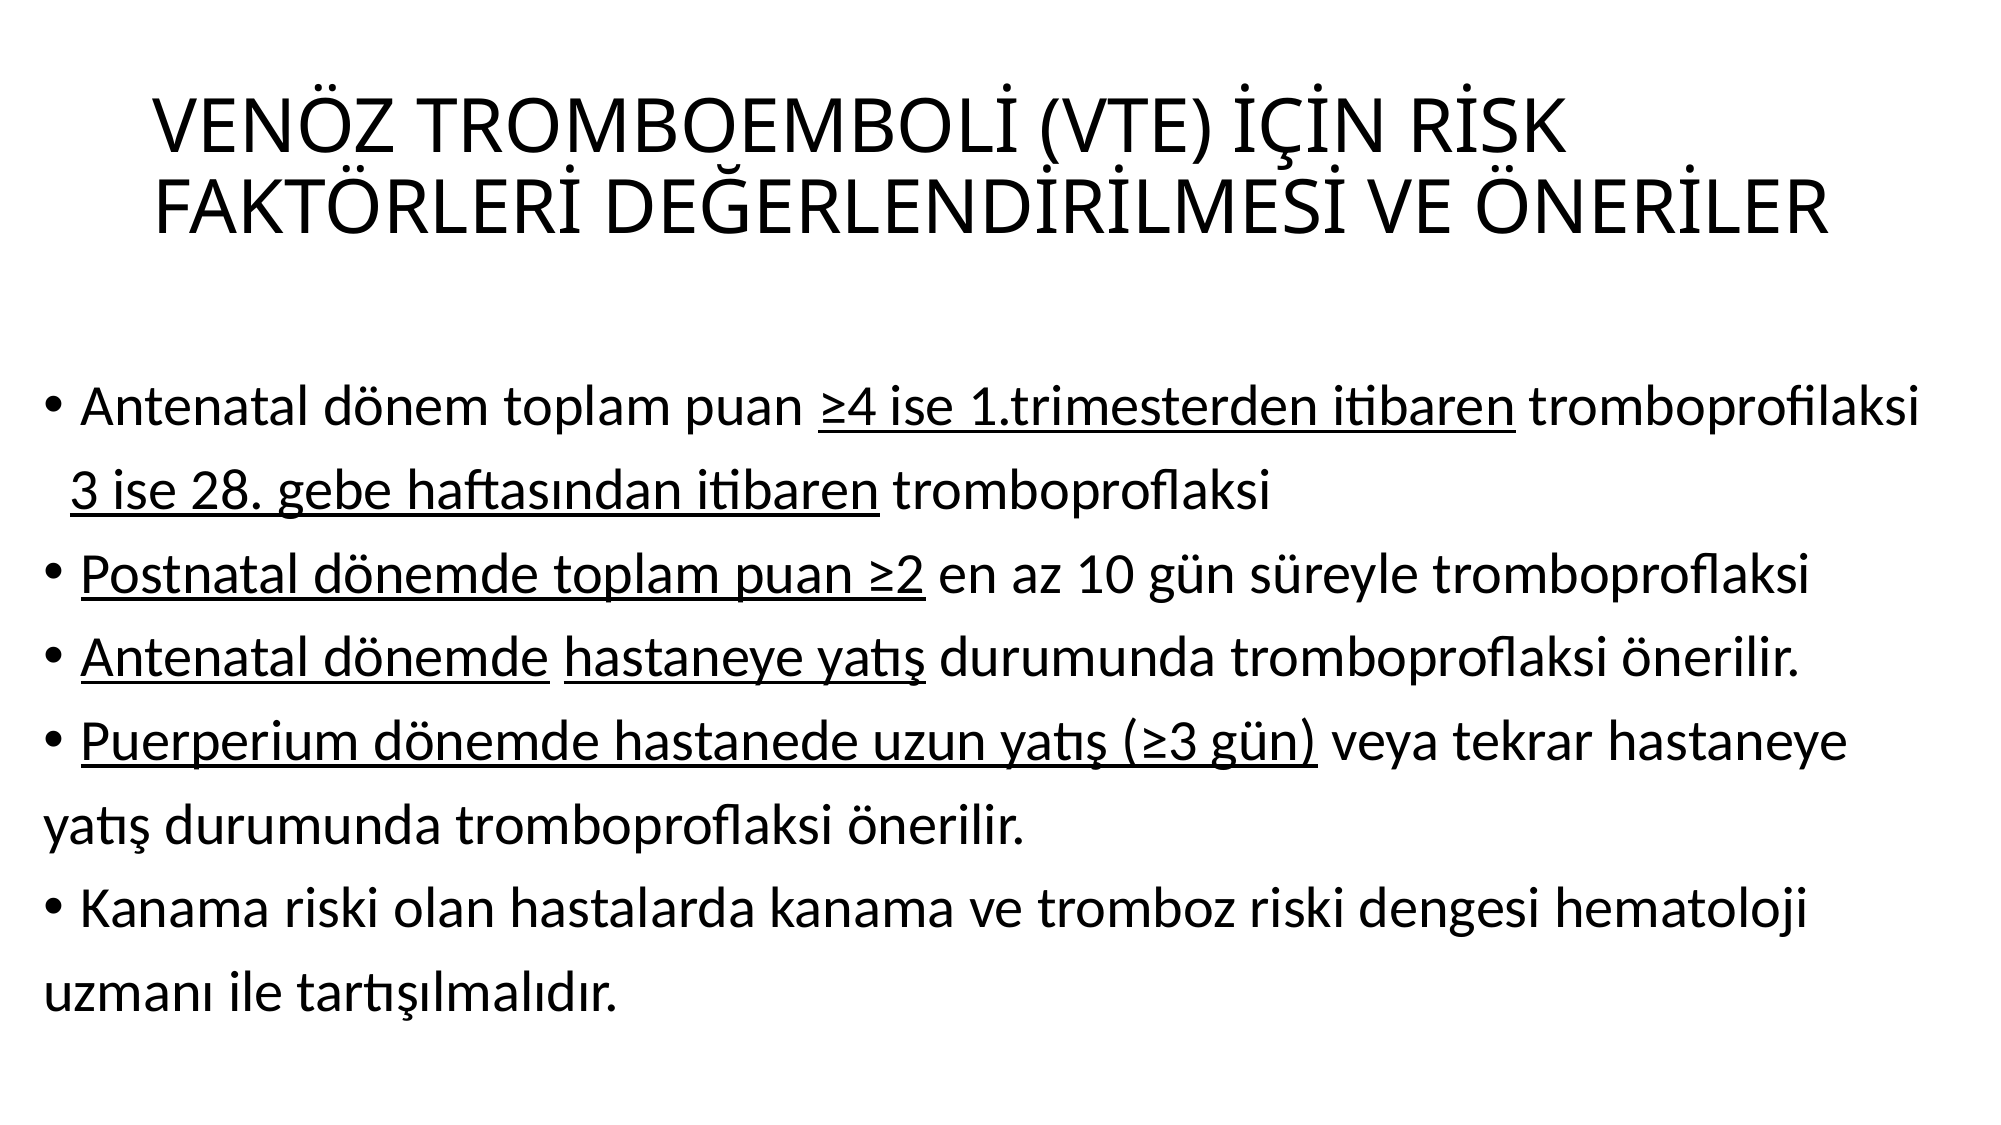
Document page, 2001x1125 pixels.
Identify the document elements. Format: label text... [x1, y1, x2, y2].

list Antenatal dönem toplam puan ≥4 ise 1.trimesterden itibaren tromboprofilaksi 3 ise 28. gebe haftasından itibaren tromboproflaksi Postnatal dönemde toplam puan ≥2 en az 10 gün süreyle tromboproflaksi Antenatal dönemde hastaneye yatış durumunda tromboproflaksi önerilir. Puerperium dönemde hastanede uzun yatış (≥3 gün) veya tekrar hastaneye yatış durumunda tromboproflaksi önerilir. Kanama riski olan hastalarda kanama ve tromboz riski dengesi hematoloji uzmanı ile tartışılmalıdır. [28, 277, 2000, 1066]
title VENÖZ TROMBOEMBOLİ (VTE) İÇİN RİSK FAKTÖRLERİ DEĞERLENDİRİLMESİ VE ÖNERİLER [137, 59, 1863, 277]
